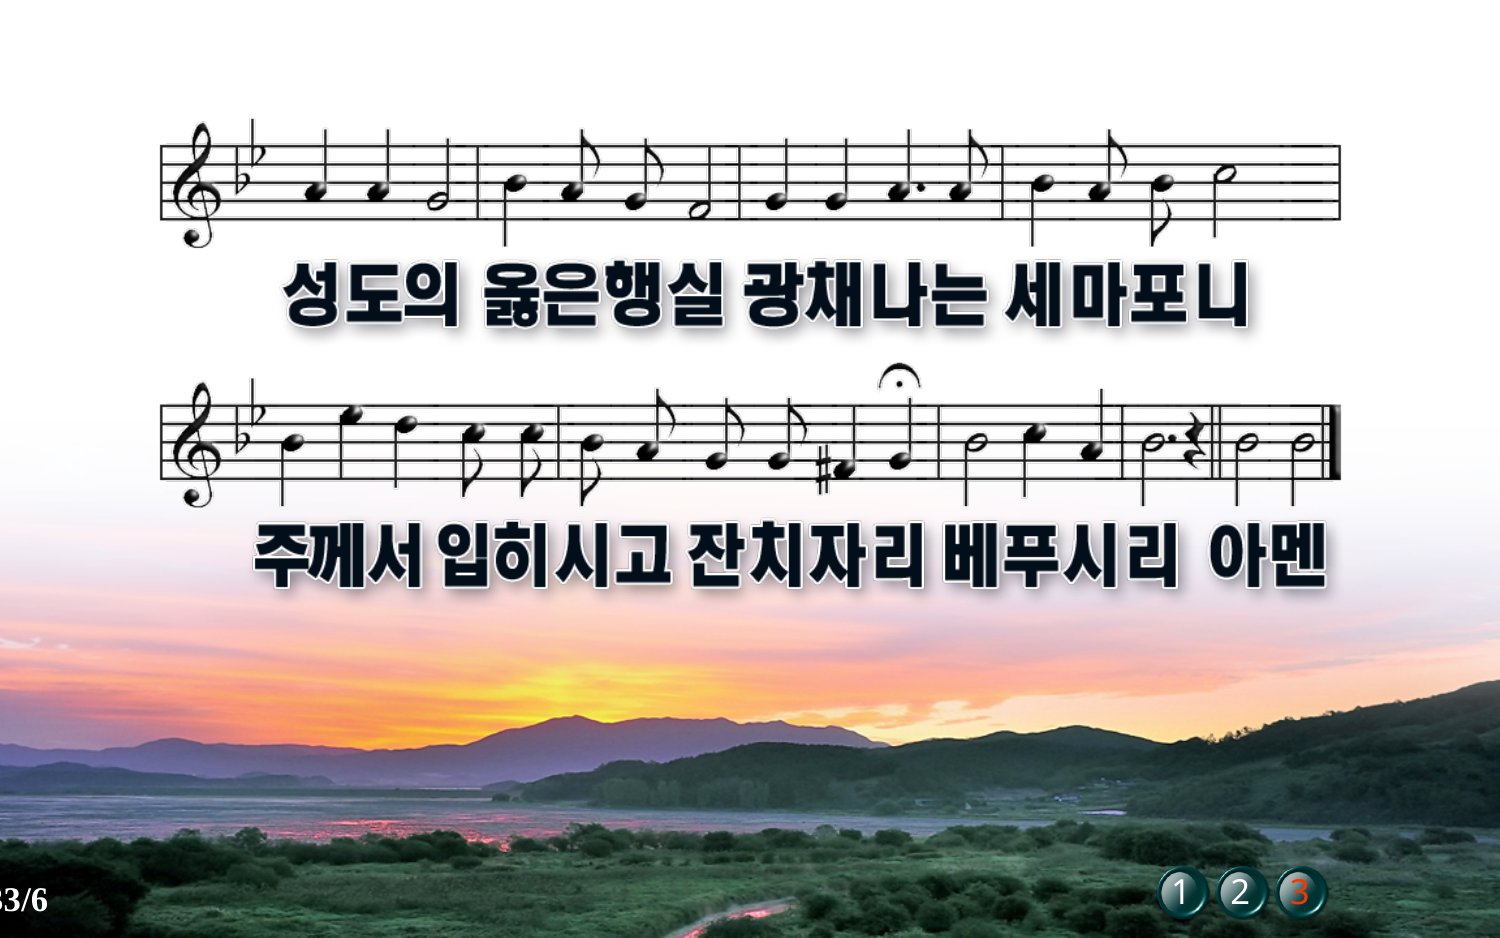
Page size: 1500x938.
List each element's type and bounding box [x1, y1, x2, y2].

text_box [1213, 862, 1272, 922]
picture [0, 0, 1500, 938]
text_box [1272, 862, 1331, 922]
text_box [1154, 862, 1212, 922]
